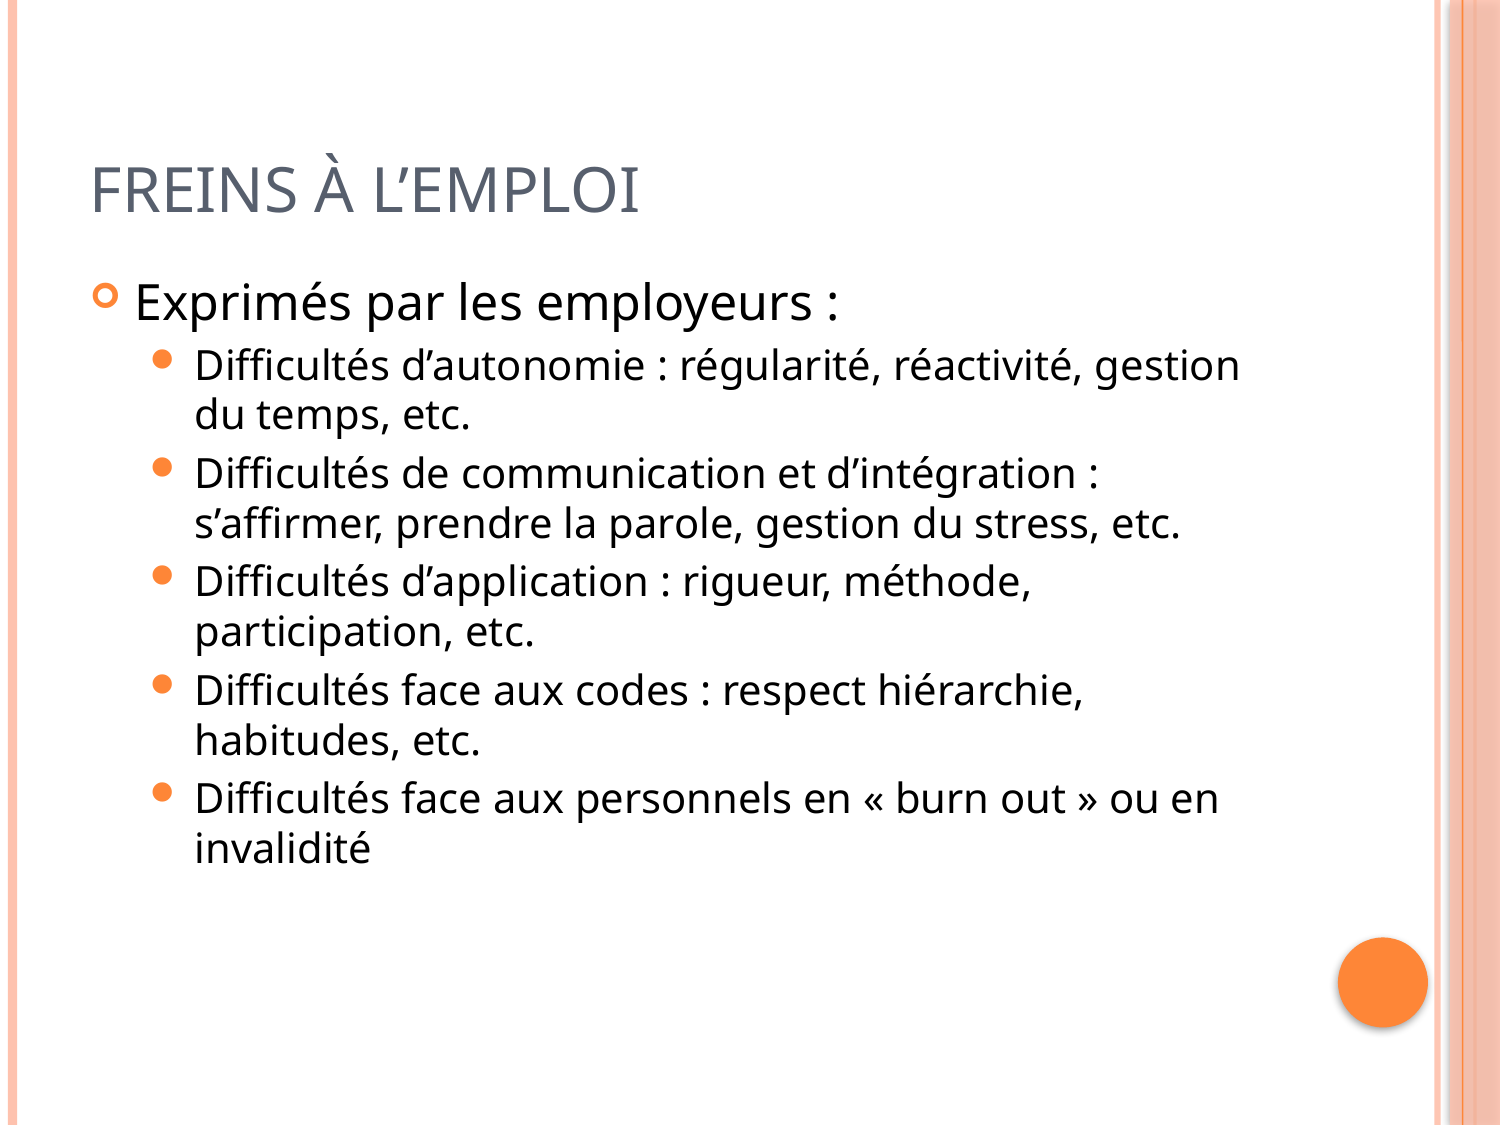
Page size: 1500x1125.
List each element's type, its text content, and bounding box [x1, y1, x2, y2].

title Freins à l’emploi [75, 45, 1300, 233]
list Exprimés par les employeurs : Difficultés d’autonomie : régularité, réactivité, gestion du temps, etc. Difficultés de communication et d’intégration : s’affirmer, prendre la parole, gestion du stress, etc. Difficultés d’application : rigueur, méthode, participation, etc. Difficultés face aux codes : respect hiérarchie, habitudes, etc. Difficultés face aux personnels en « burn out » ou en invalidité [75, 262, 1300, 1062]
